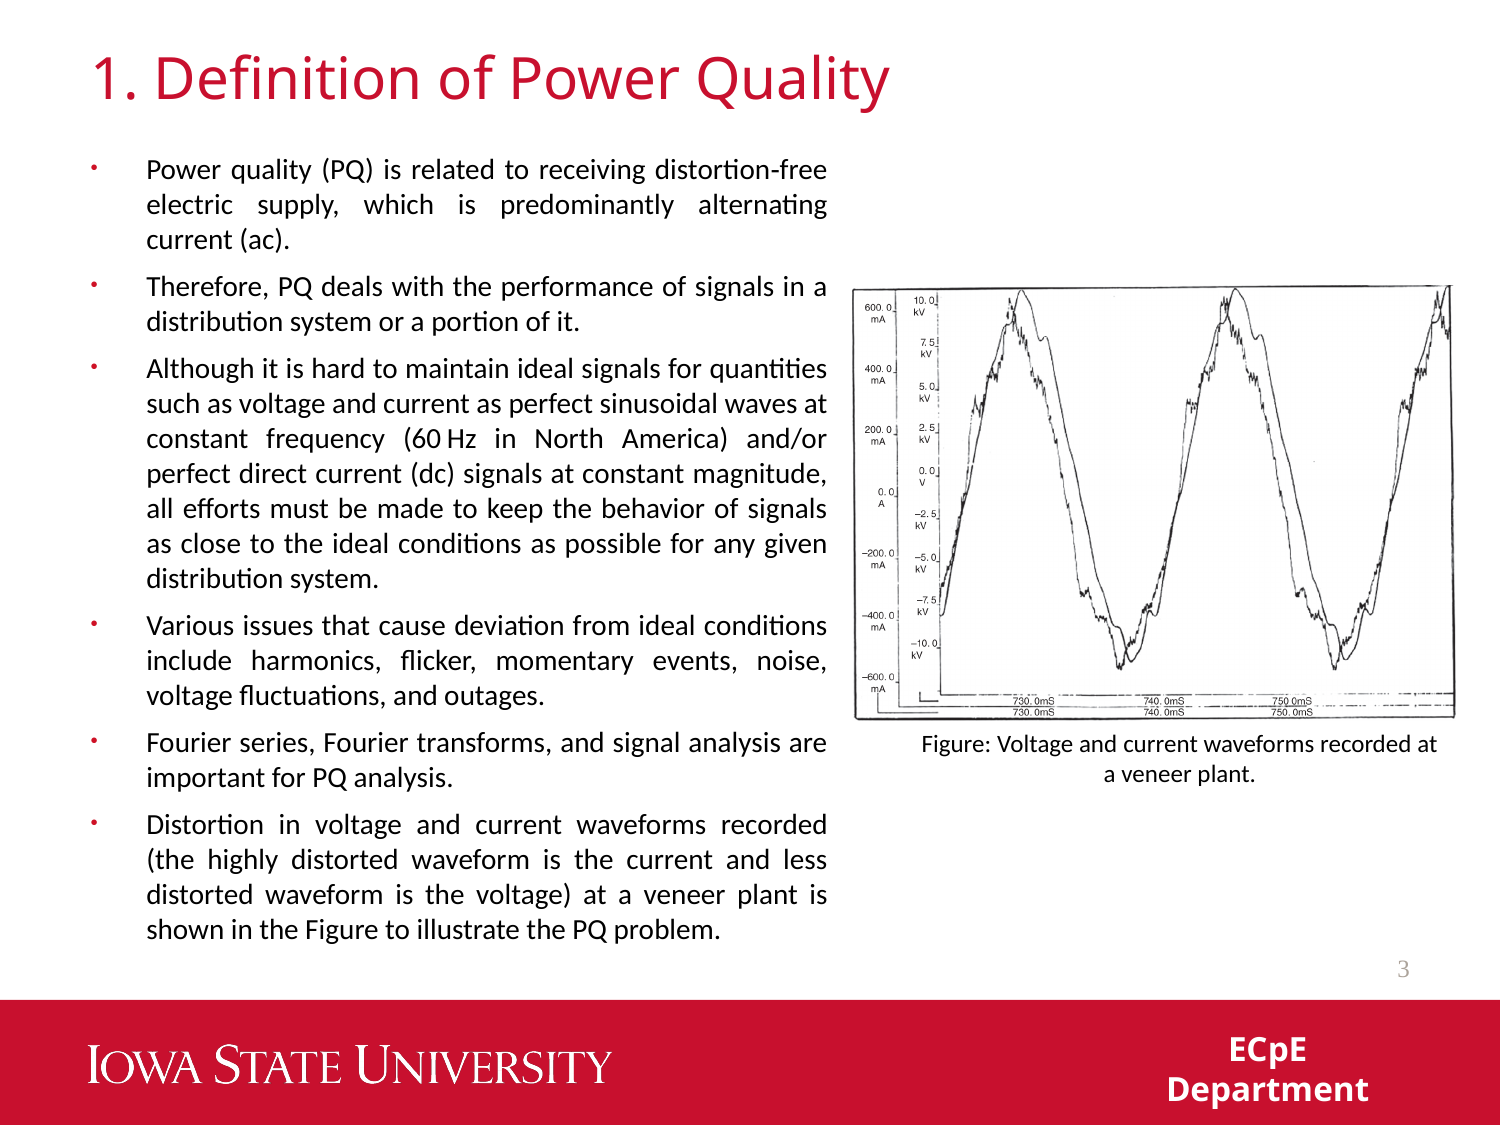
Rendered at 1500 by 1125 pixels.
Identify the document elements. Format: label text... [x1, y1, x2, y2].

title 1. Definition of Power Quality [74, 24, 1426, 128]
slide_number 3 [1074, 937, 1425, 998]
picture [852, 285, 1456, 721]
picture [87, 1044, 613, 1088]
list Power quality (PQ) is related to receiving distortion‐free electric supply, which is predominantly alternating current (ac). Therefore, PQ deals with the performance of signals in a distribution system or a portion of it. Although it is hard to maintain ideal signals for quantities such as voltage and current as perfect sinusoidal waves at constant frequency (60 Hz in North America) and/or perfect direct current (dc) signals at constant magnitude, all efforts must be made to keep the behavior of signals as close to the ideal conditions as possible for any given distribution system. Various issues that cause deviation from ideal conditions include harmonics, flicker, momentary events, noise, voltage fluctuations, and outages. Fourier series, Fourier transforms, and signal analysis are important for PQ analysis. Distortion in voltage and current waveforms recorded (the highly distorted waveform is the current and less distorted waveform is the voltage) at a veneer plant is shown in the Figure to illustrate the PQ problem. [74, 142, 844, 960]
footer ECpE Department [1110, 1038, 1425, 1099]
text_box Figure: Voltage and current waveforms recorded at a veneer plant. [904, 727, 1456, 796]
